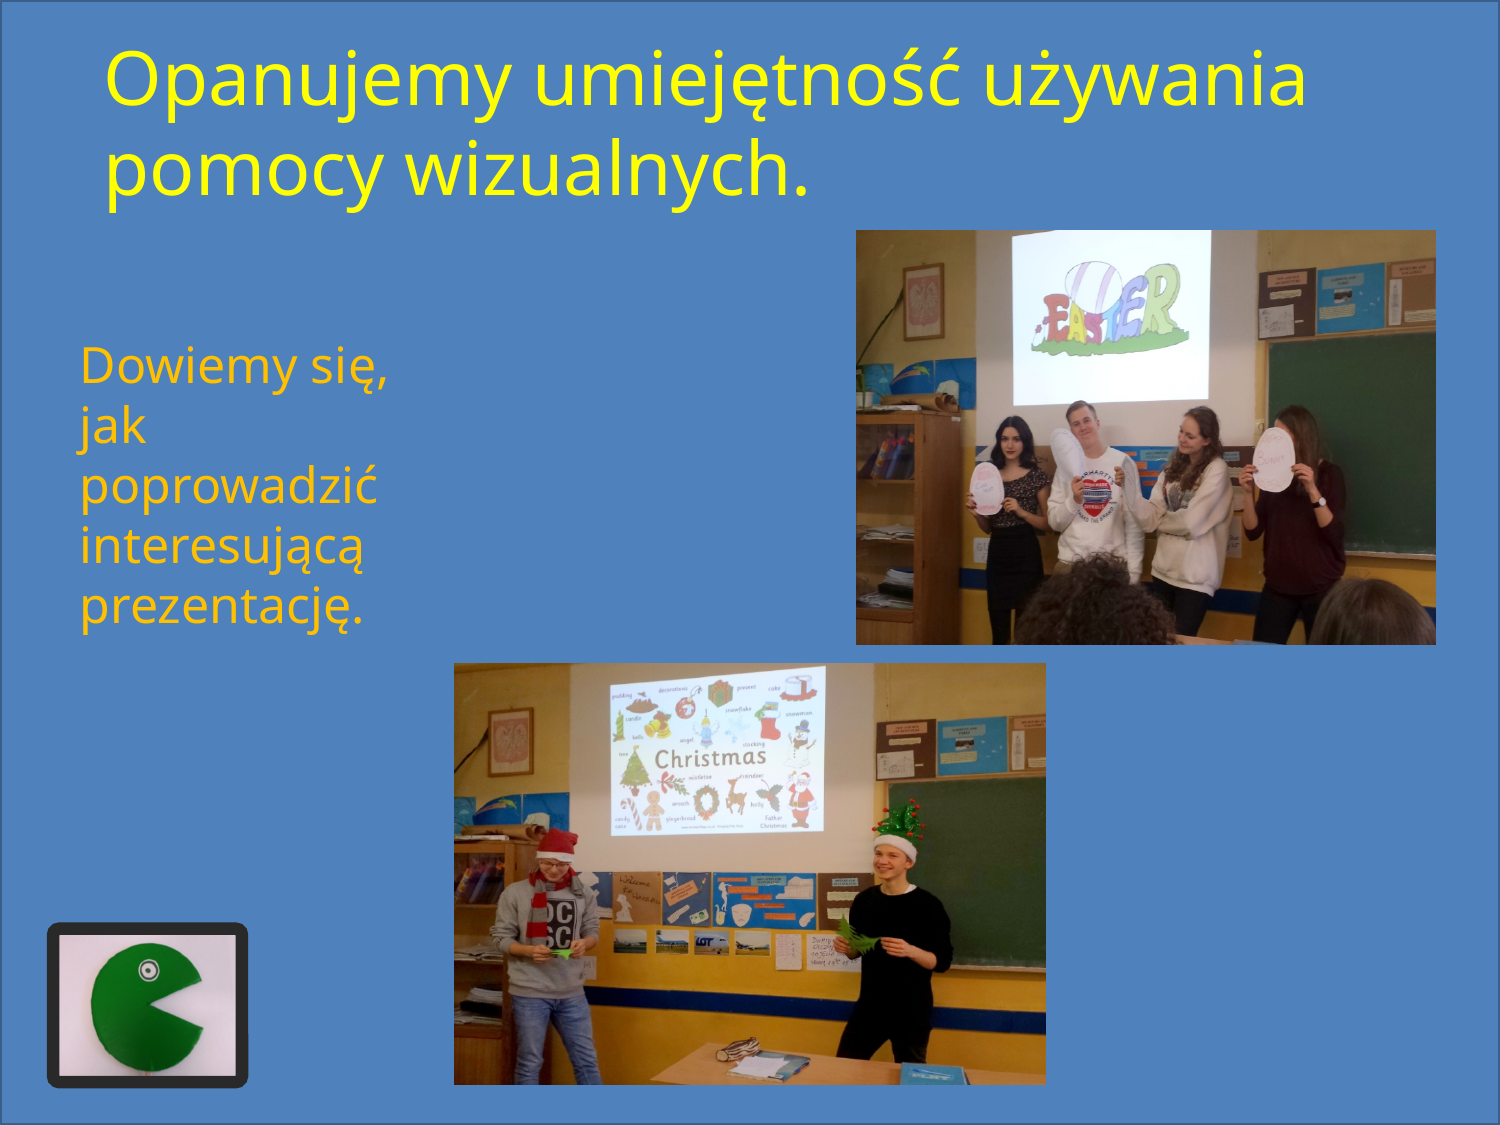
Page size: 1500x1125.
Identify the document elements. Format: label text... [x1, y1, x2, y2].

text_box [0, 0, 1500, 1125]
picture [856, 230, 1436, 645]
title Opanujemy umiejętność używania pomocy wizualnych. [88, 0, 1436, 242]
picture [454, 662, 1046, 1086]
text_box Dowiemy się, jak poprowadzić interesującą prezentację. [64, 326, 467, 641]
picture [52, 928, 243, 1083]
